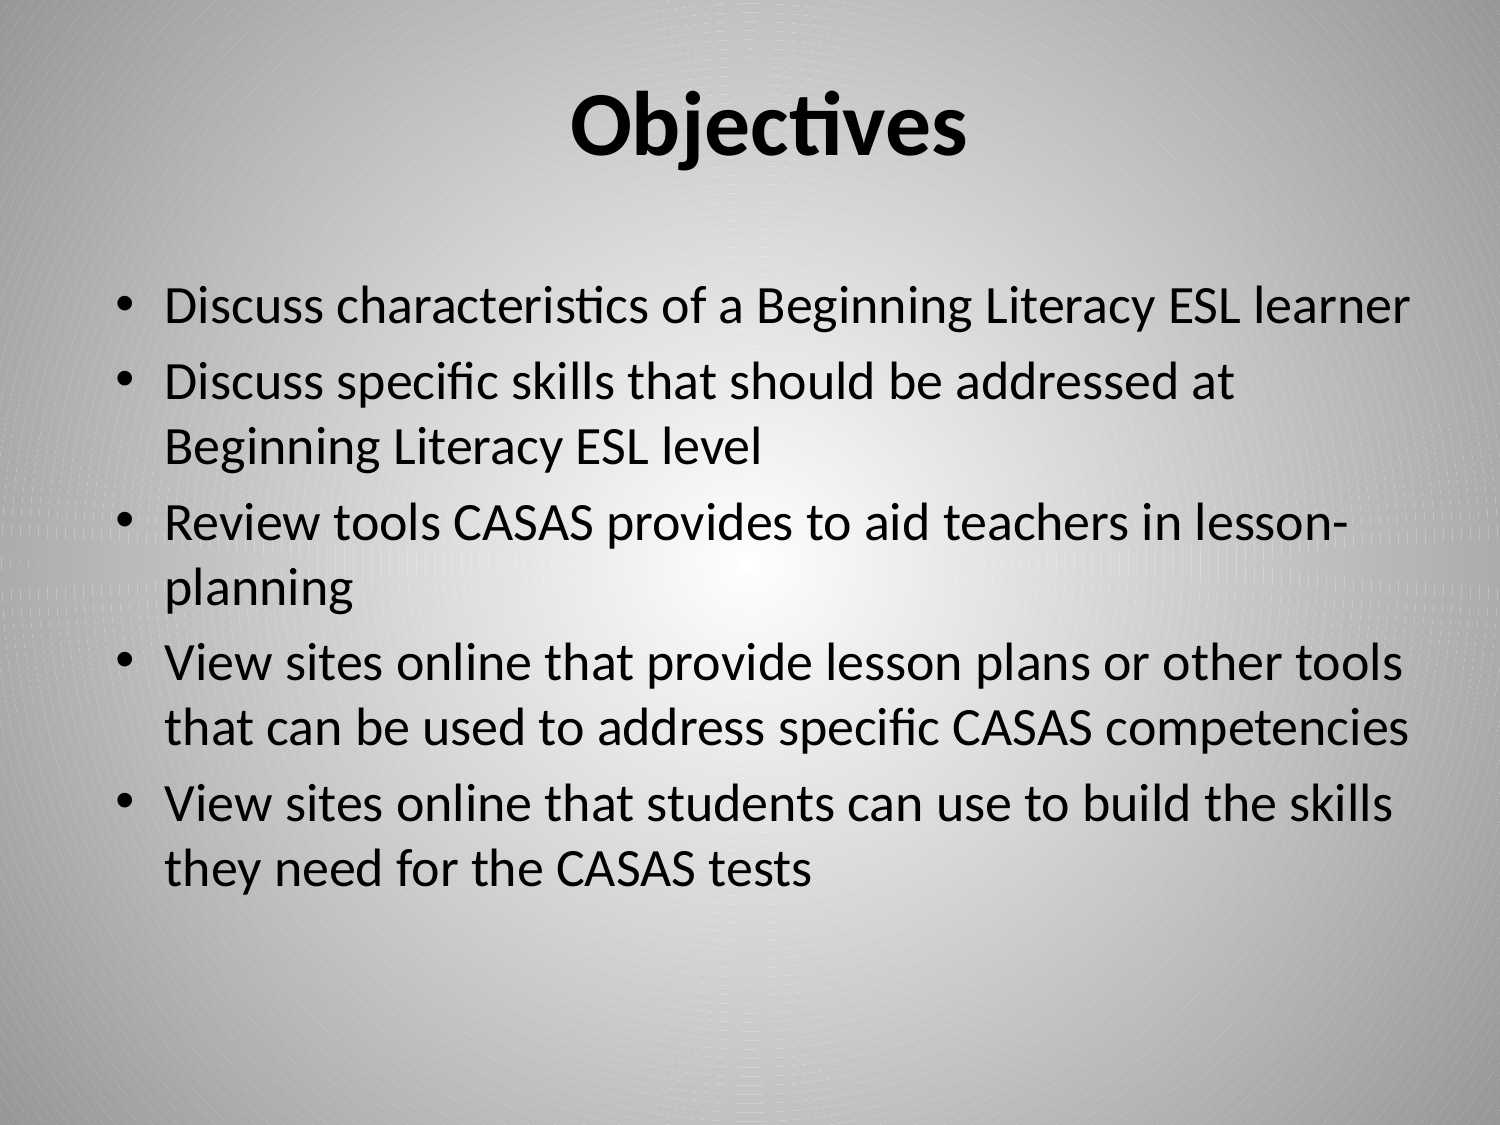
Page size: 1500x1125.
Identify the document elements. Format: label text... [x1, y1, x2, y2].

title Objectives [100, 37, 1438, 200]
list Discuss characteristics of a Beginning Literacy ESL learner Discuss specific skills that should be addressed at Beginning Literacy ESL level Review tools CASAS provides to aid teachers in lesson-planning View sites online that provide lesson plans or other tools that can be used to address specific CASAS competencies View sites online that students can use to build the skills they need for the CASAS tests [100, 262, 1438, 1000]
